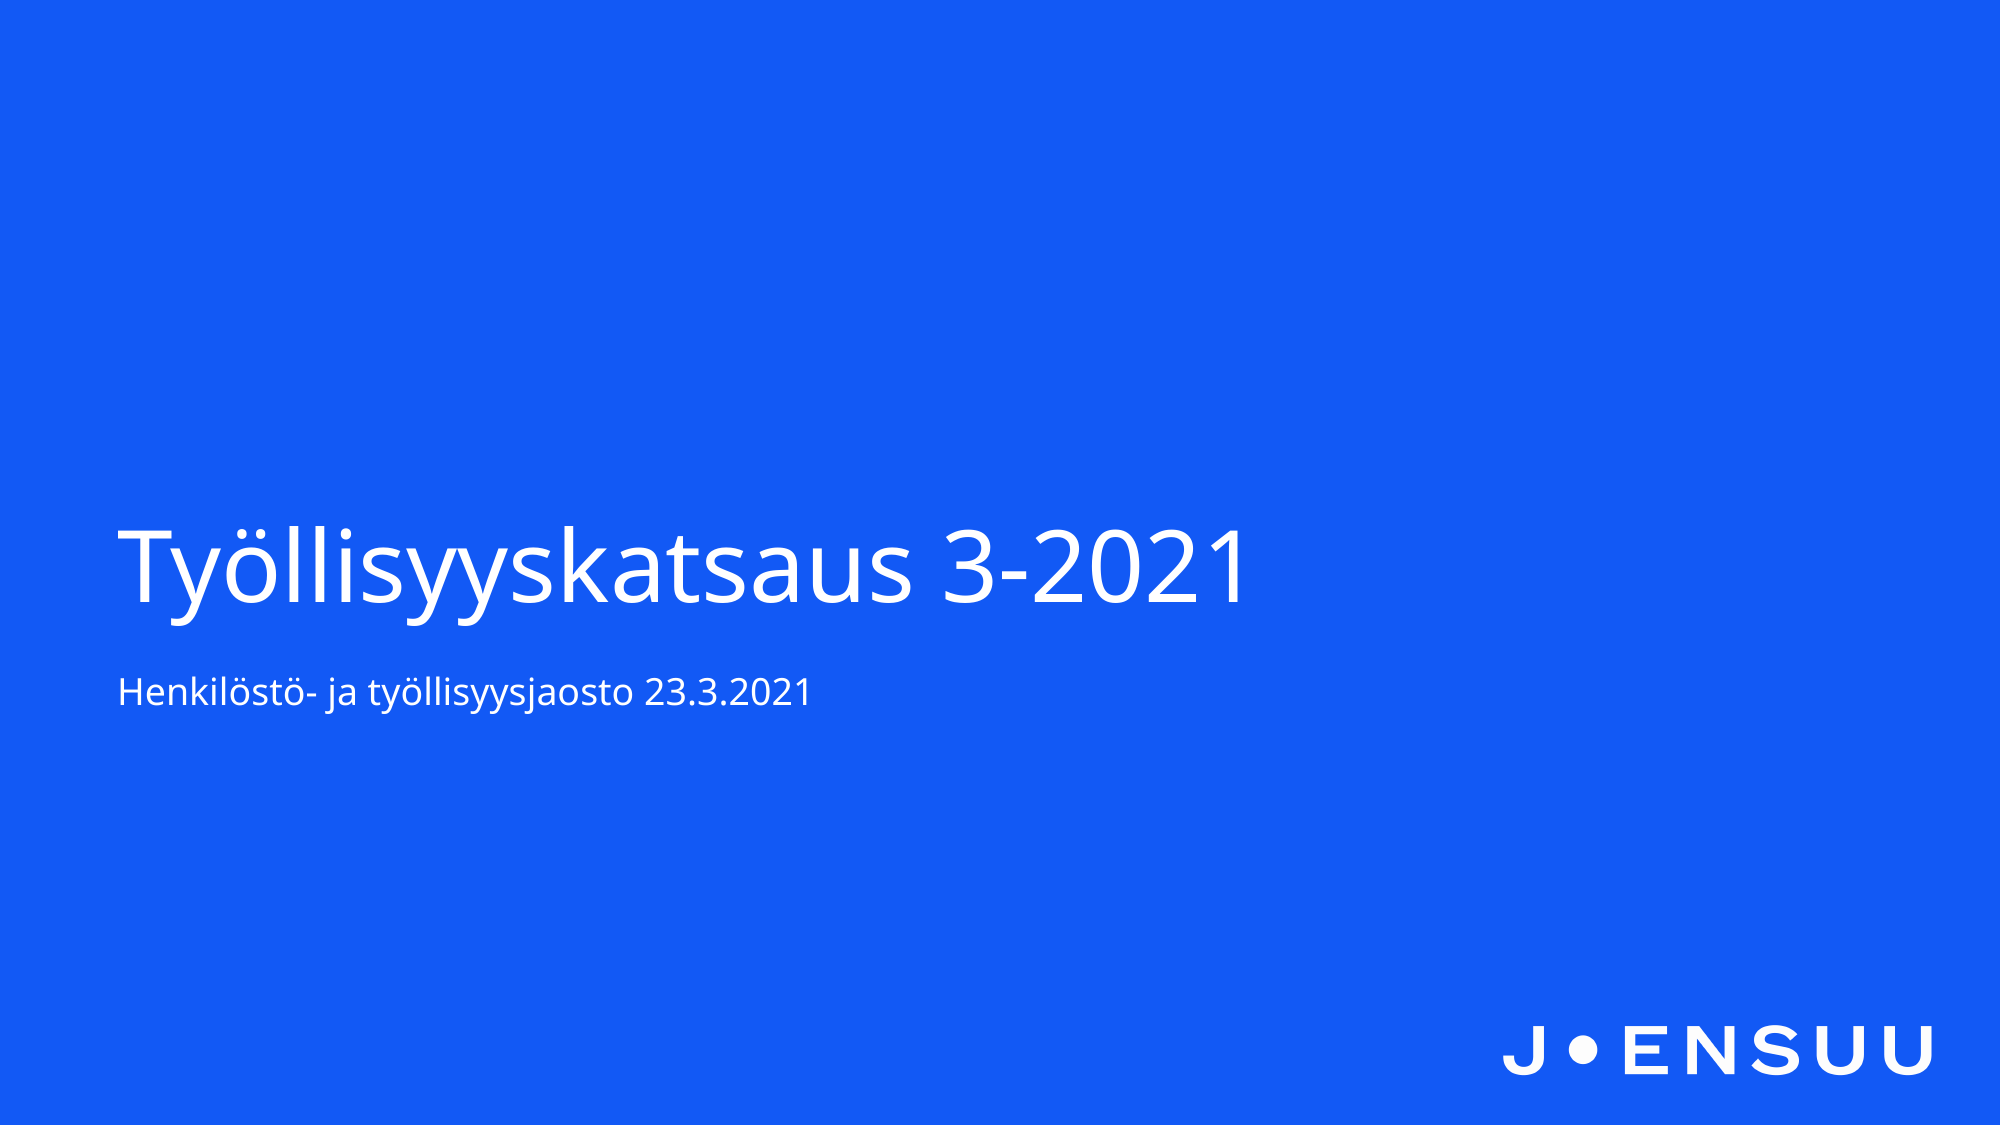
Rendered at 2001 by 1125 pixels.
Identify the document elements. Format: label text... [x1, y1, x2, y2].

picture [1500, 1022, 1935, 1078]
title Työllisyyskatsaus 3-2021 [102, 340, 1842, 631]
text_box Henkilöstö- ja työllisyysjaosto 23.3.2021 [102, 631, 1842, 721]
